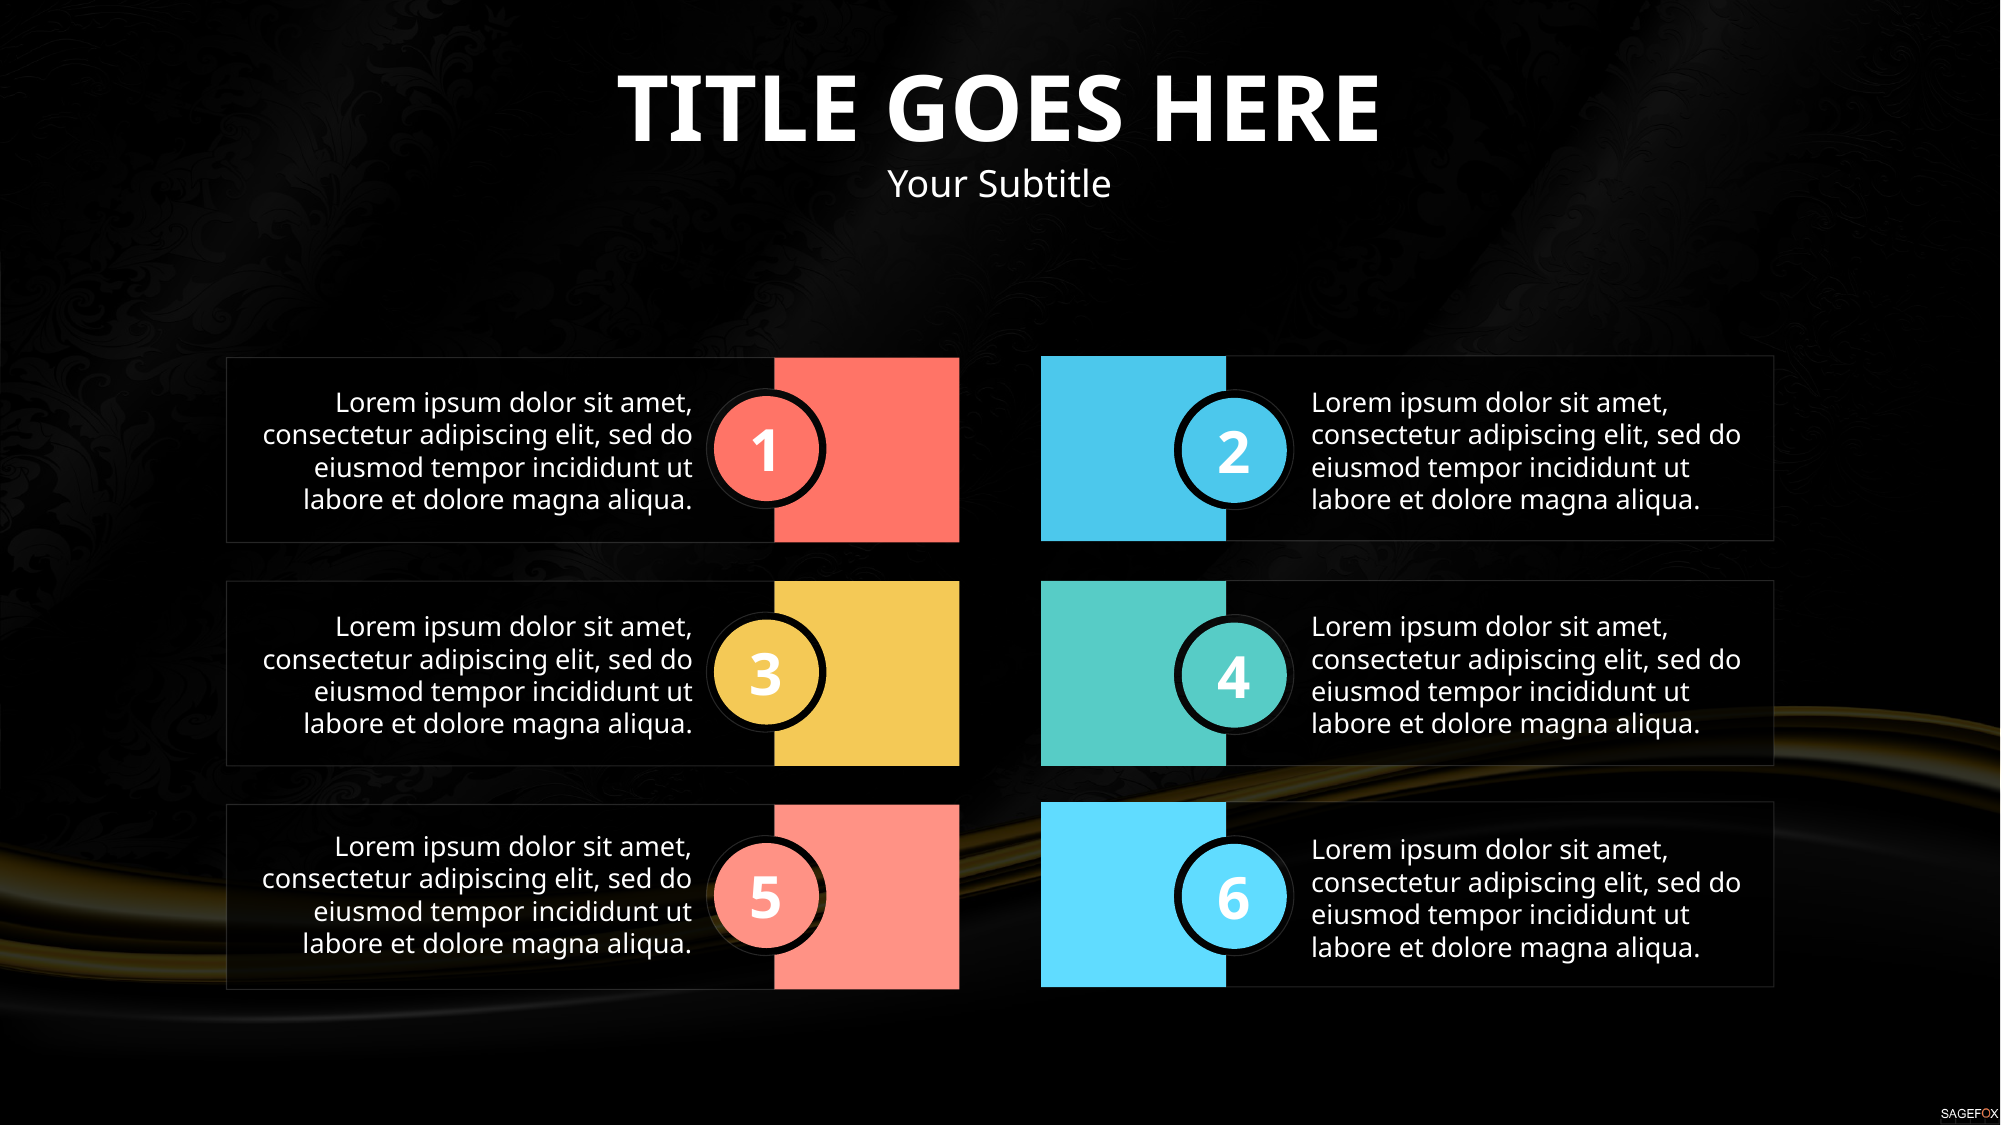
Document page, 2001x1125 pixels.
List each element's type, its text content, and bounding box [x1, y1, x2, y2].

text_box Lorem ipsum dolor sit amet, consectetur adipiscing elit, sed do eiusmod tempor incididunt ut labore et dolore magna aliqua. [1311, 832, 1762, 963]
text_box [776, 580, 961, 767]
text_box [776, 803, 961, 991]
text_box [225, 803, 776, 991]
text_box [1040, 801, 1228, 989]
picture [0, 0, 2001, 1125]
text_box [1224, 800, 1775, 988]
text_box [225, 356, 776, 544]
text_box 6 [1180, 842, 1288, 950]
text_box 4 [1180, 621, 1288, 729]
text_box Lorem ipsum dolor sit amet, consectetur adipiscing elit, sed do eiusmod tempor incididunt ut labore et dolore magna aliqua. [1311, 609, 1762, 740]
text_box 3 [712, 618, 821, 726]
text_box Lorem ipsum dolor sit amet, consectetur adipiscing elit, sed do eiusmod tempor incididunt ut labore et dolore magna aliqua. [242, 384, 693, 515]
text_box Lorem ipsum dolor sit amet, consectetur adipiscing elit, sed do eiusmod tempor incididunt ut labore et dolore magna aliqua. [241, 828, 692, 959]
text_box 1 [712, 395, 821, 503]
text_box [1040, 355, 1228, 543]
text_box [1224, 354, 1775, 542]
text_box [225, 580, 776, 767]
text_box [1040, 579, 1228, 767]
text_box 5 [712, 842, 821, 950]
text_box 2 [1180, 396, 1288, 504]
text_box [1226, 579, 1775, 767]
text_box Lorem ipsum dolor sit amet, consectetur adipiscing elit, sed do eiusmod tempor incididunt ut labore et dolore magna aliqua. [1311, 384, 1762, 515]
text_box Lorem ipsum dolor sit amet, consectetur adipiscing elit, sed do eiusmod tempor incididunt ut labore et dolore magna aliqua. [242, 609, 693, 740]
text_box [776, 356, 961, 544]
text_box TITLE GOES HERE Your Subtitle [548, 42, 1452, 212]
